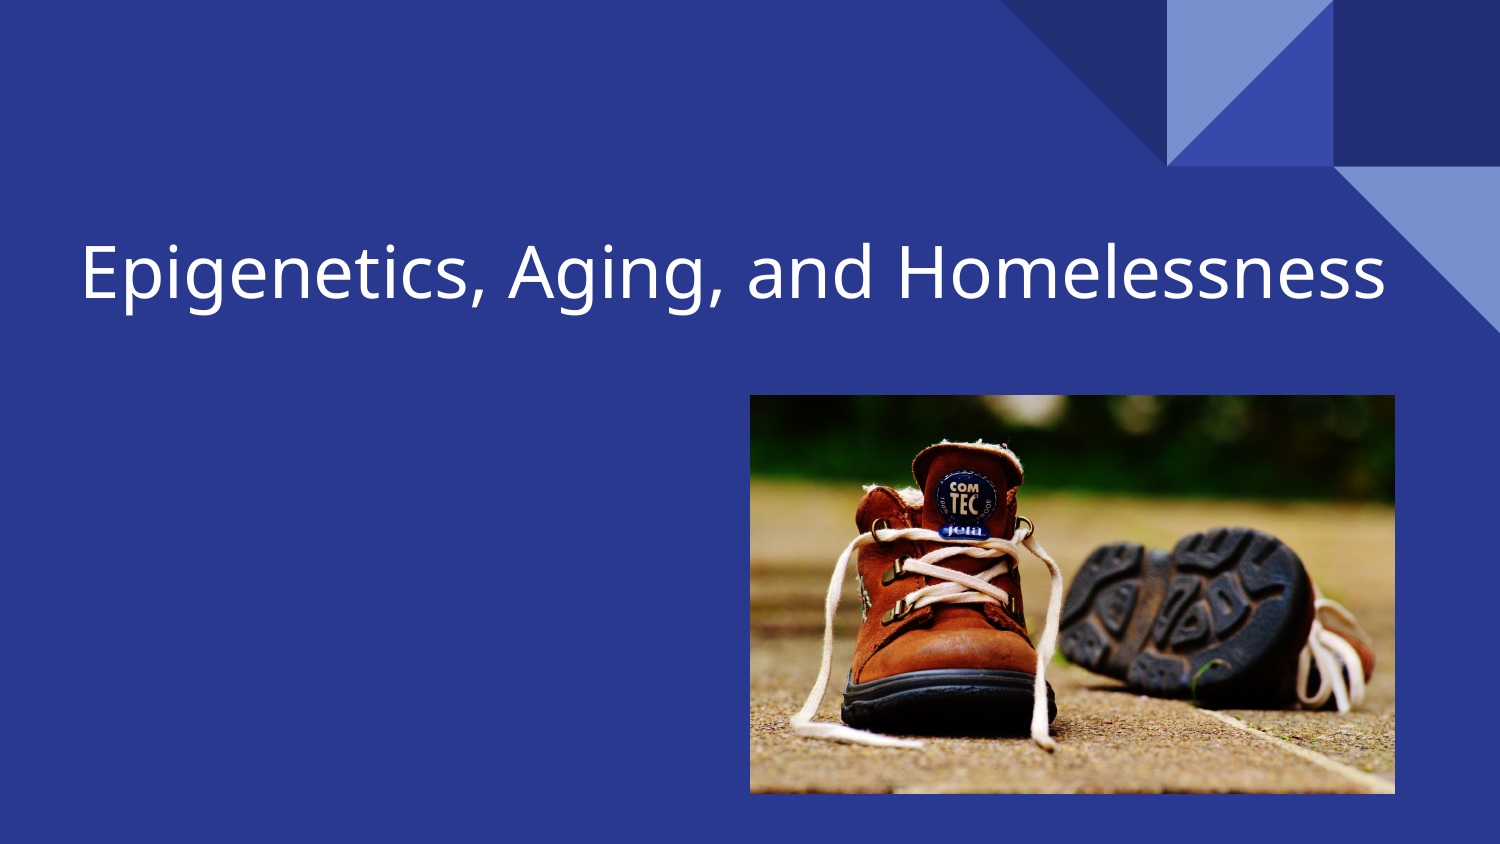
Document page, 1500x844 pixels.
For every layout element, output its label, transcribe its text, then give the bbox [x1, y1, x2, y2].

picture [749, 395, 1396, 794]
title Epigenetics, Aging, and Homelessness [64, 190, 1414, 328]
